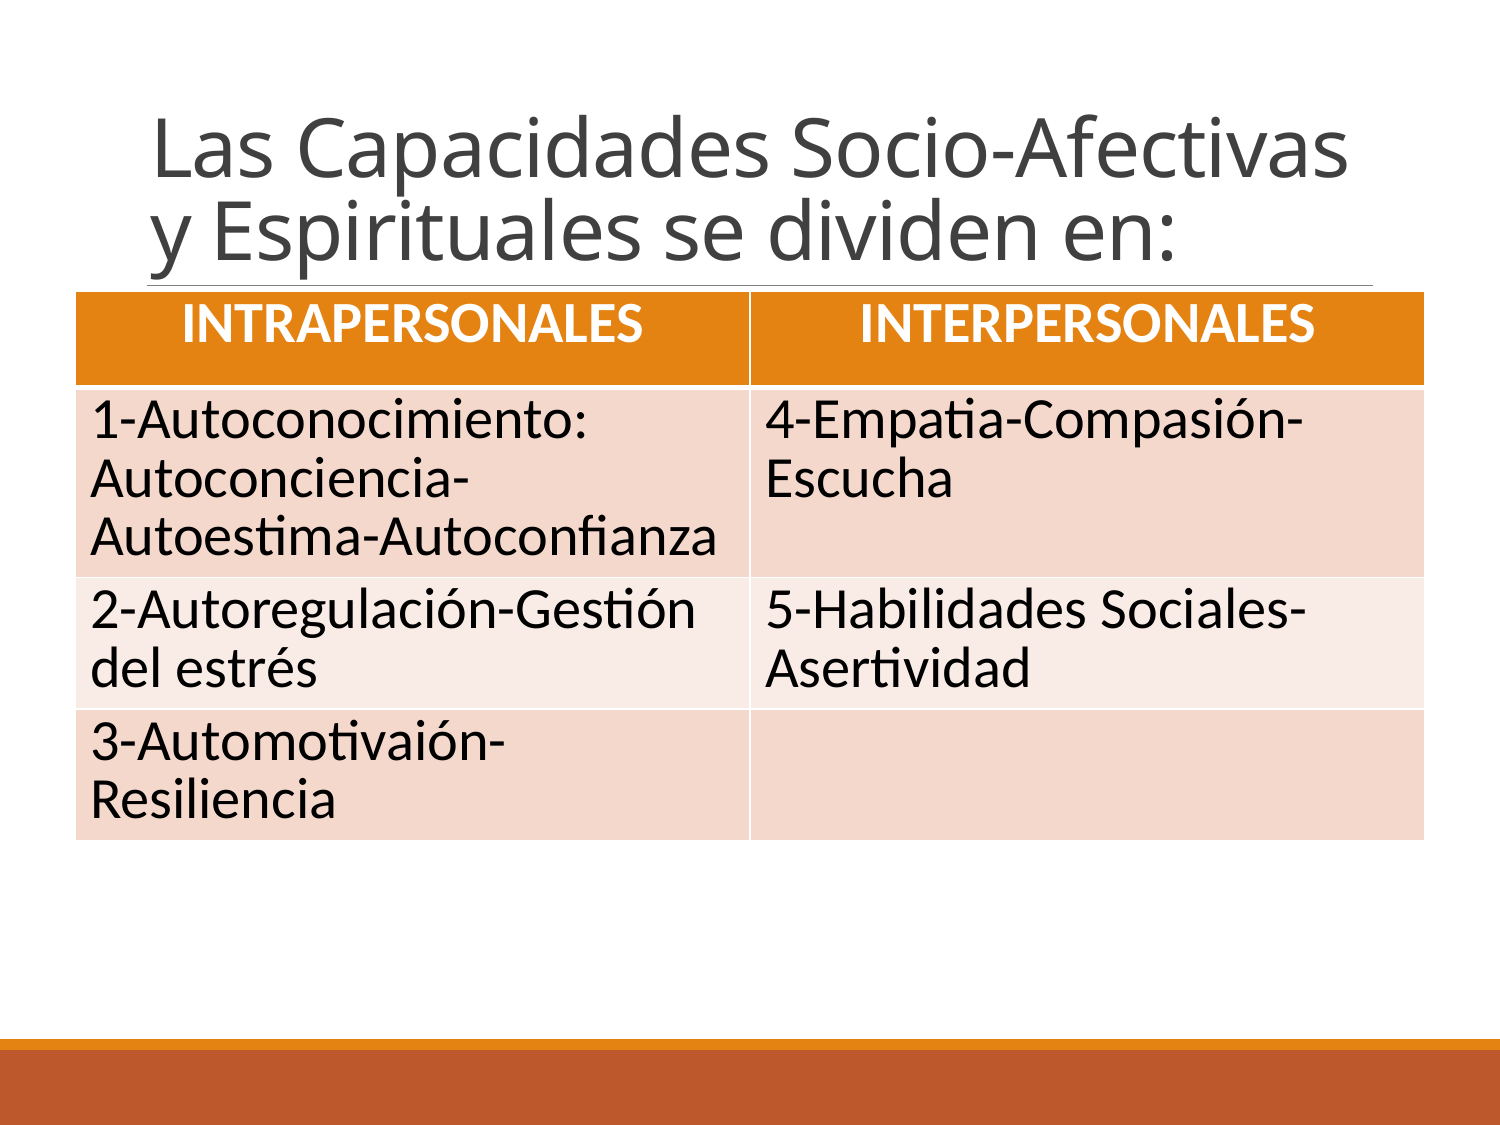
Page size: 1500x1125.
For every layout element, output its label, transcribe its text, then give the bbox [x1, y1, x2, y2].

table_cell 4-Empatia-Compasión-Escucha [751, 390, 1424, 577]
title Las Capacidades Socio-Afectivas y Espirituales se dividen en: [135, 47, 1373, 285]
table_cell 1-Autoconocimiento: Autoconciencia- Autoestima-Autoconfianza [76, 390, 749, 577]
table_header INTRAPERSONALES [76, 292, 749, 385]
table_cell 5-Habilidades Sociales-Asertividad [751, 578, 1424, 708]
table_header INTERPERSONALES [751, 292, 1424, 385]
table_cell 3-Automotivaión-Resiliencia [76, 710, 749, 840]
table_cell 2-Autoregulación-Gestión del estrés [76, 578, 749, 708]
table_cell [751, 710, 1424, 840]
